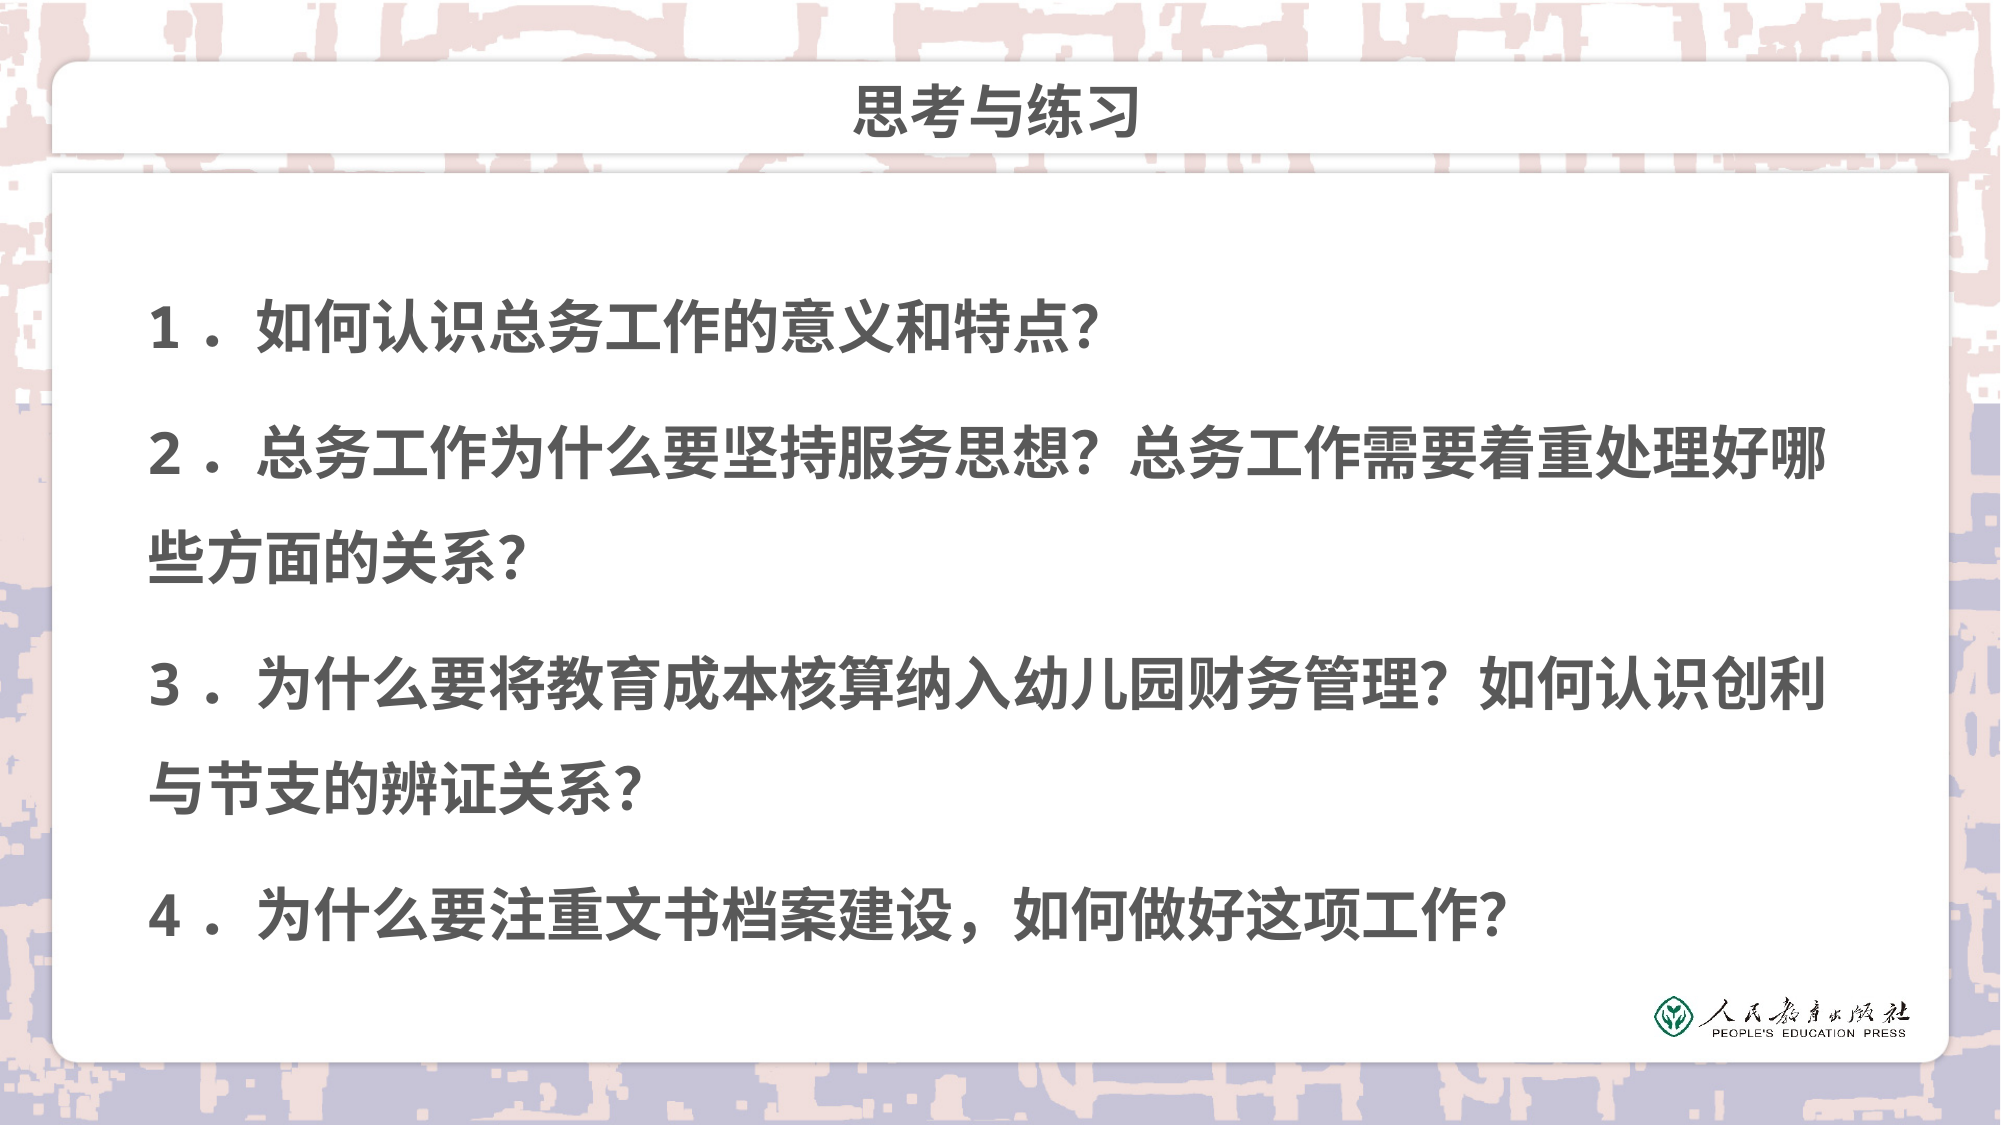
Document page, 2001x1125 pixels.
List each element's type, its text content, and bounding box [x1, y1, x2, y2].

title 思考与练习 [50, 66, 1945, 162]
picture [0, 0, 2001, 1125]
list 1．如何认识总务工作的意义和特点？ 2．总务工作为什么要坚持服务思想？总务工作需要着重处理好哪些方面的关系？ 3．为什么要将教育成本核算纳入幼儿园财务管理？如何认识创利与节支的辨证关系？ 4．为什么要注重文书档案建设，如何做好这项工作？ [132, 247, 1858, 962]
